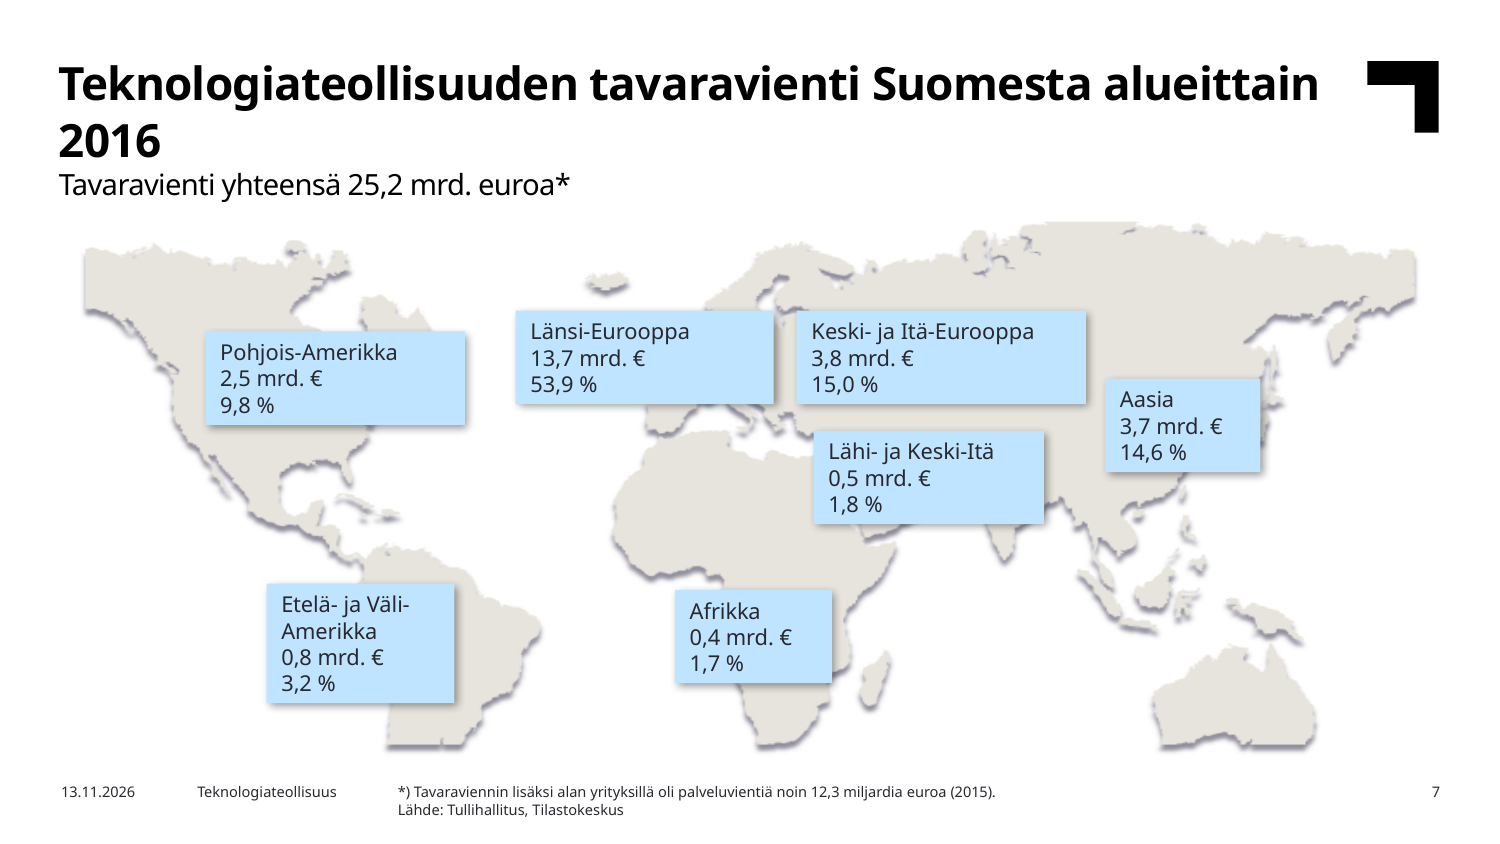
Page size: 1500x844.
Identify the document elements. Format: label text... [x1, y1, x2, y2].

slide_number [46, 775, 182, 803]
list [45, 219, 1442, 763]
list *) Tavaraviennin lisäksi alan yrityksillä oli palveluvientiä noin 12,3 miljardia euroa (2015). Lähde: Tullihallitus, Tilastokeskus [382, 775, 1282, 819]
footer Teknologiateollisuus [182, 775, 382, 803]
slide_number 7 [1313, 775, 1456, 803]
list Teknologiateollisuuden tavaravienti Suomesta alueittain 2016 Tavaravienti yhteensä 25,2 mrd. euroa* [41, 46, 1353, 153]
